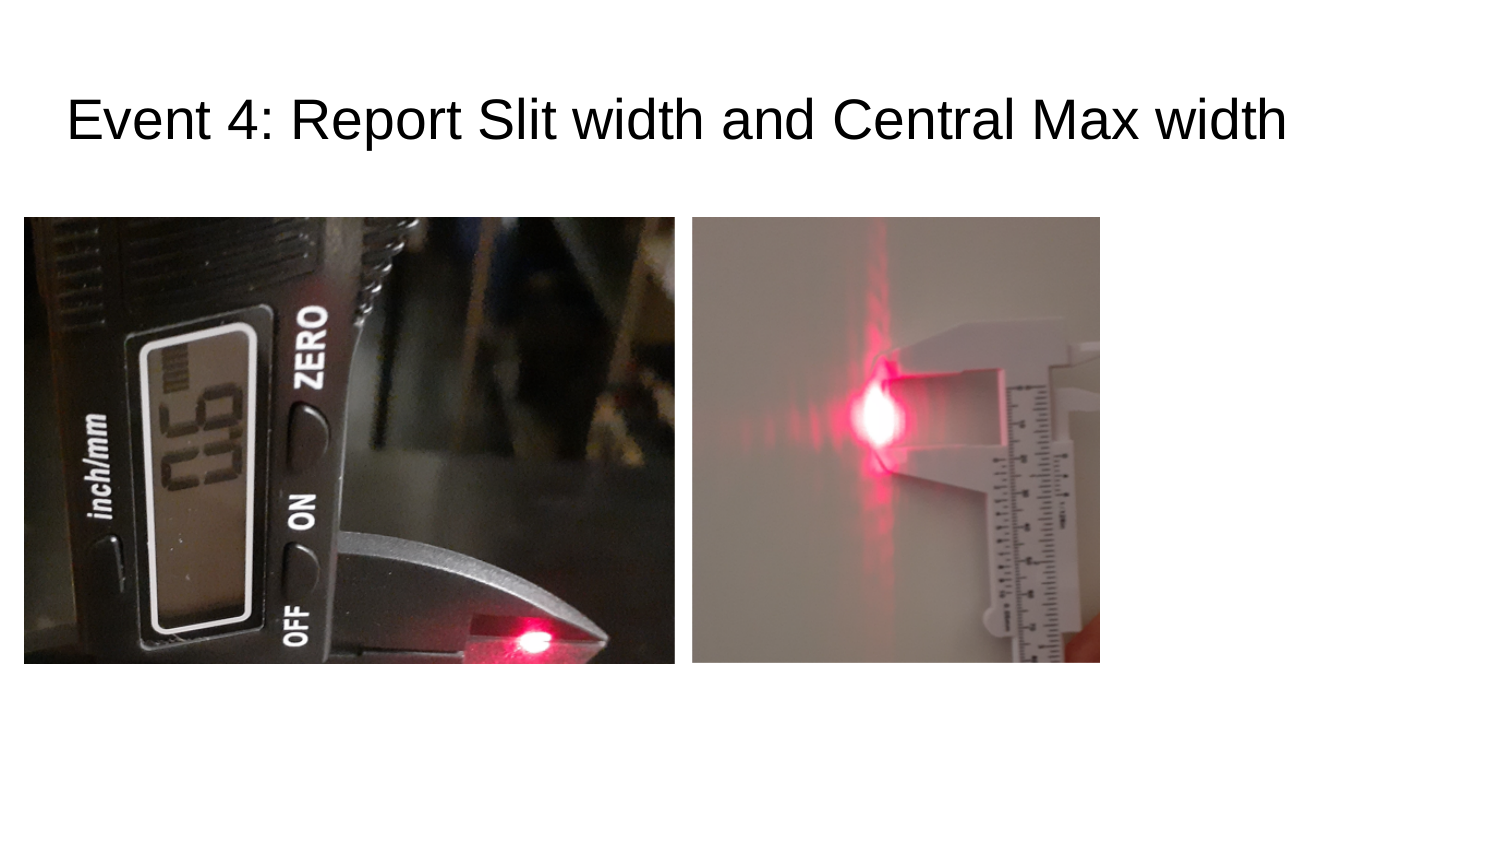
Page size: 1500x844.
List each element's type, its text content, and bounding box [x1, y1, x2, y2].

picture [24, 217, 1100, 664]
title Event 4: Report Slit width and Central Max width [51, 72, 1449, 167]
